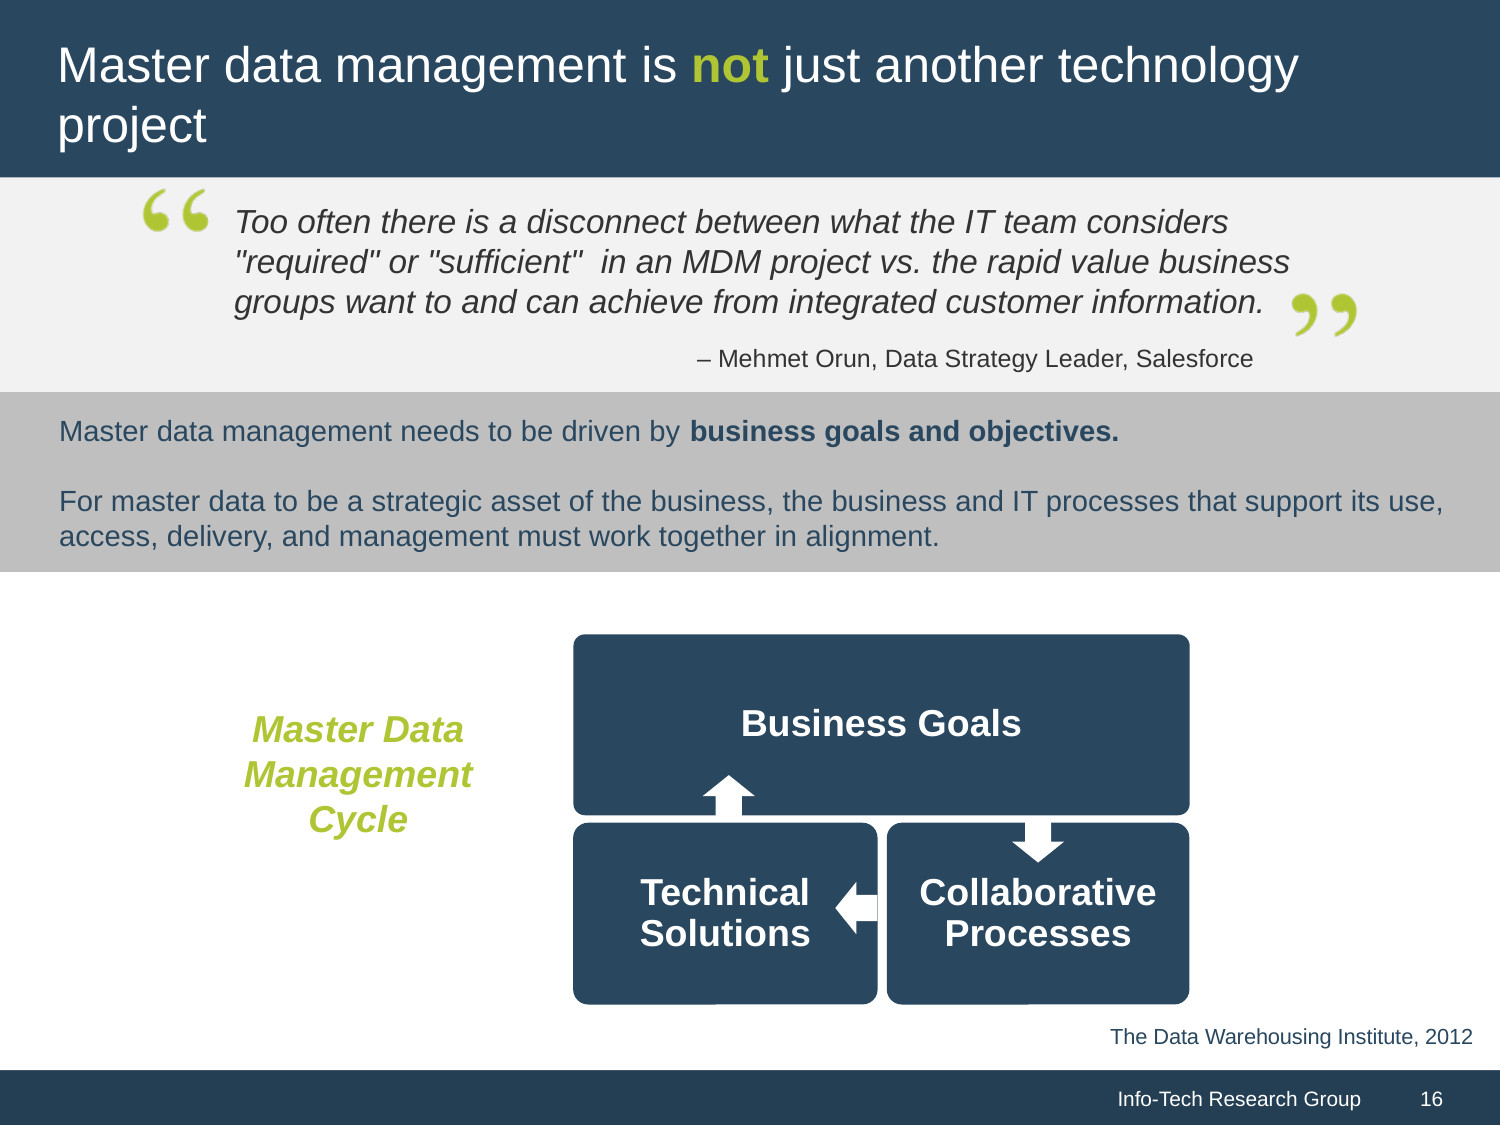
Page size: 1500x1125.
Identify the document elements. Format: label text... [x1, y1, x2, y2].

text_box Master data management needs to be driven by business goals and objectives. For master data to be a strategic asset of the business, the business and IT processes that support its use, access, delivery, and management must work together in alignment. [0, 392, 1500, 572]
text_box [30, 18, 1486, 160]
text_box [1009, 818, 1067, 865]
text_box Too often there is a disconnect between what the IT team considers "required" or "sufficient" in an MDM project vs. the rapid value business groups want to and can achieve from integrated customer information. [219, 193, 1324, 328]
text_box [700, 773, 757, 820]
text_box Business Goals [571, 632, 1192, 818]
text_box Master Data Management Cycle [199, 697, 517, 847]
text_box [833, 879, 880, 937]
picture [1279, 279, 1369, 353]
title Master data management is not just another technology project [41, 19, 1457, 165]
picture [131, 173, 224, 259]
text_box Collaborative Processes [884, 820, 1192, 1007]
text_box Technical Solutions [571, 820, 880, 1007]
text_box The Data Warehousing Institute, 2012 [1095, 1015, 1500, 1057]
text_box – Mehmet Orun, Data Strategy Leader, Salesforce [682, 333, 1280, 380]
text_box [0, 175, 1500, 392]
